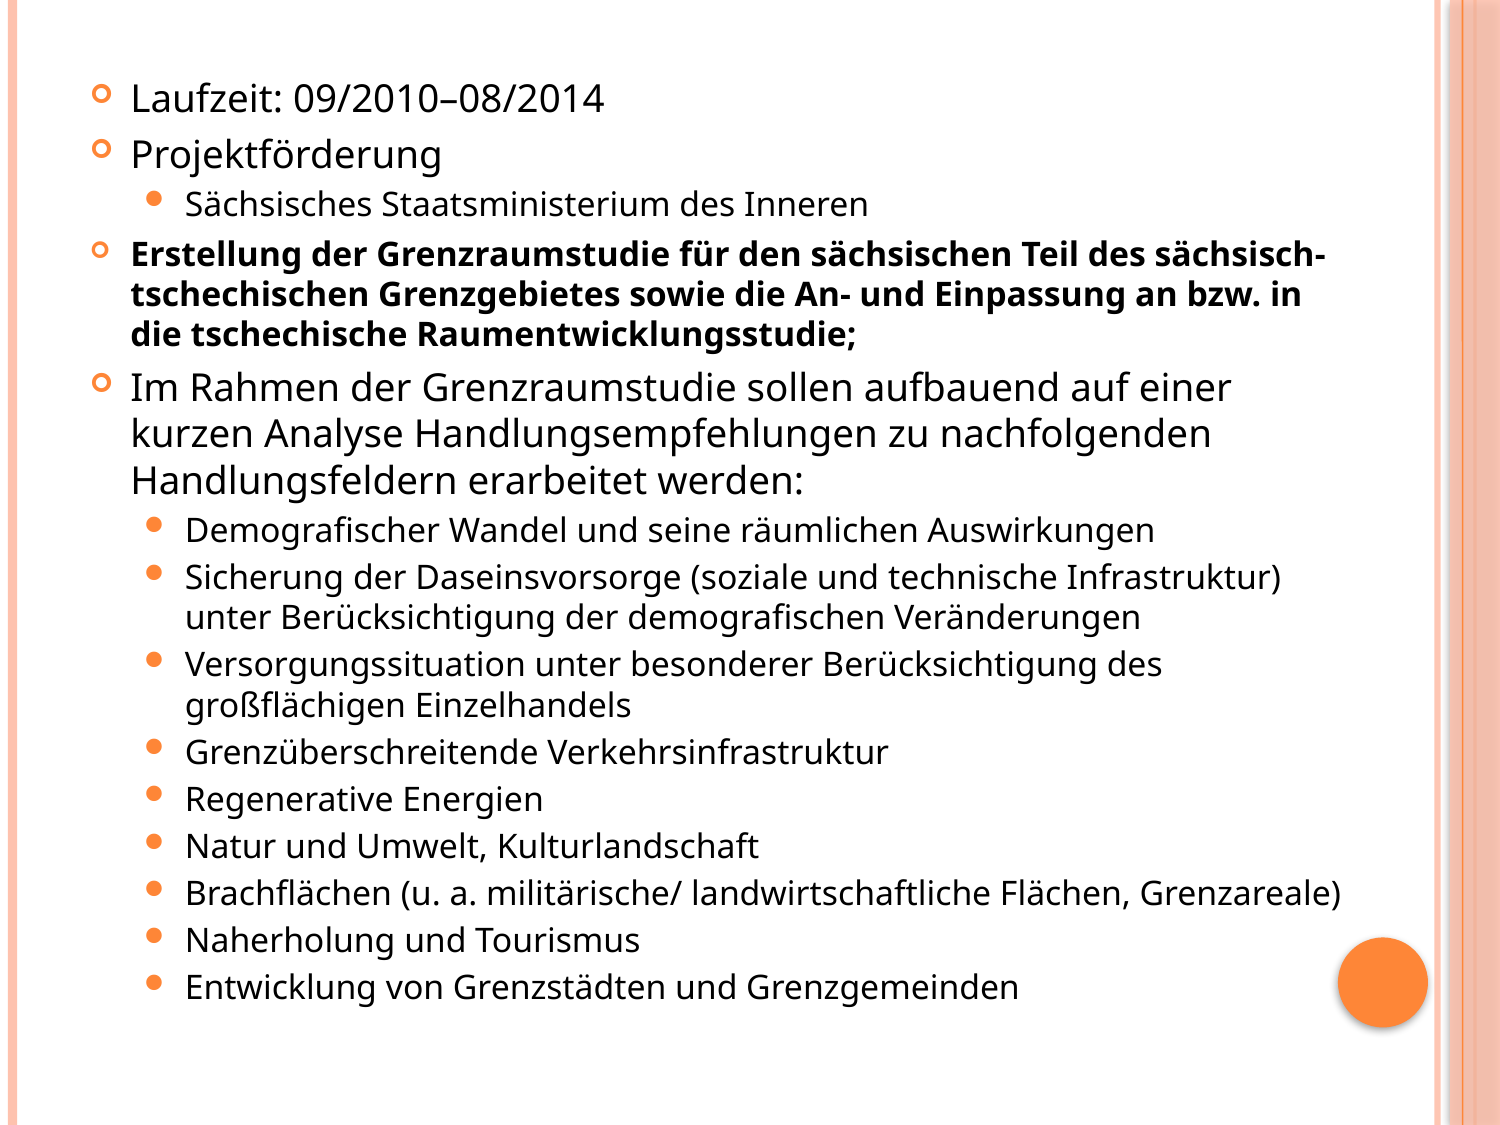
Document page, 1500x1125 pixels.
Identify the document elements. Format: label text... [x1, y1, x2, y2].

list Laufzeit: 09/2010–08/2014 Projektförderung Sächsisches Staatsministerium des Inneren Erstellung der Grenzraumstudie für den sächsischen Teil des sächsisch-tschechischen Grenzgebietes sowie die An- und Einpassung an bzw. in die tschechische Raumentwicklungsstudie; Im Rahmen der Grenzraumstudie sollen aufbauend auf einer kurzen Analyse Handlungsempfehlungen zu nachfolgenden Handlungsfeldern erarbeitet werden: Demografischer Wandel und seine räumlichen Auswirkungen Sicherung der Daseinsvorsorge (soziale und technische Infrastruktur) unter Berücksichtigung der demografischen Veränderungen Versorgungssituation unter besonderer Berücksichtigung des großflächigen Einzelhandels Grenzüberschreitende Verkehrsinfrastruktur Regenerative Energien Natur und Umwelt, Kulturlandschaft Brachflächen (u. a. militärische/ landwirtschaftliche Flächen, Grenzareale) Naherholung und Tourismus Entwicklung von Grenzstädten und Grenzgemeinden [75, 66, 1365, 1062]
